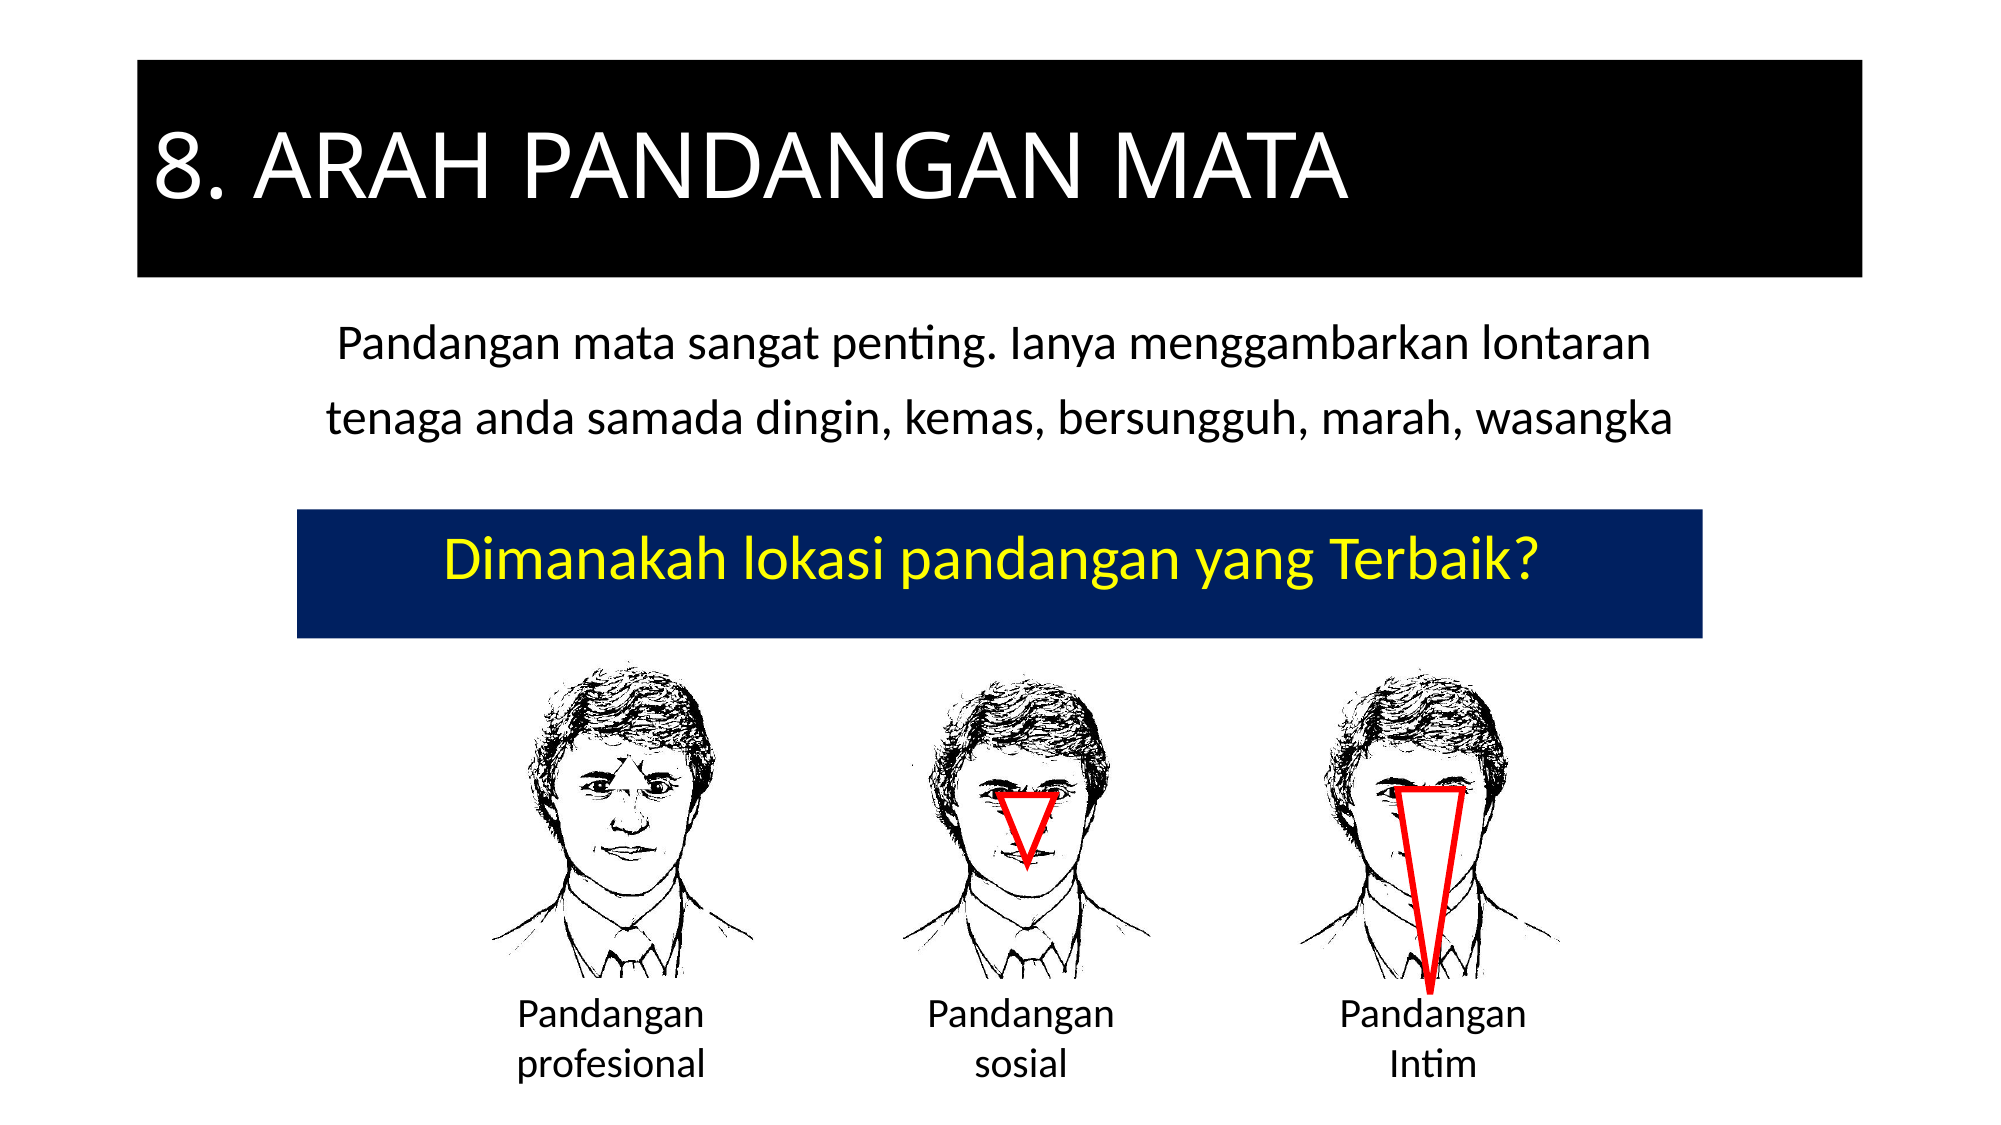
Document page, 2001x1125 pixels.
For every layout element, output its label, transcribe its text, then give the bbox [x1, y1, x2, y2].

list Pandangan mata sangat penting. Ianya menggambarkan lontaran tenaga anda samada dingin, kemas, bersungguh, marah, wasangka [110, 308, 1890, 444]
title 8. ARAH PANDANGAN MATA [137, 59, 1863, 278]
text_box Dimanakah lokasi pandangan yang Terbaik? [297, 509, 1703, 639]
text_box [427, 658, 1573, 1096]
